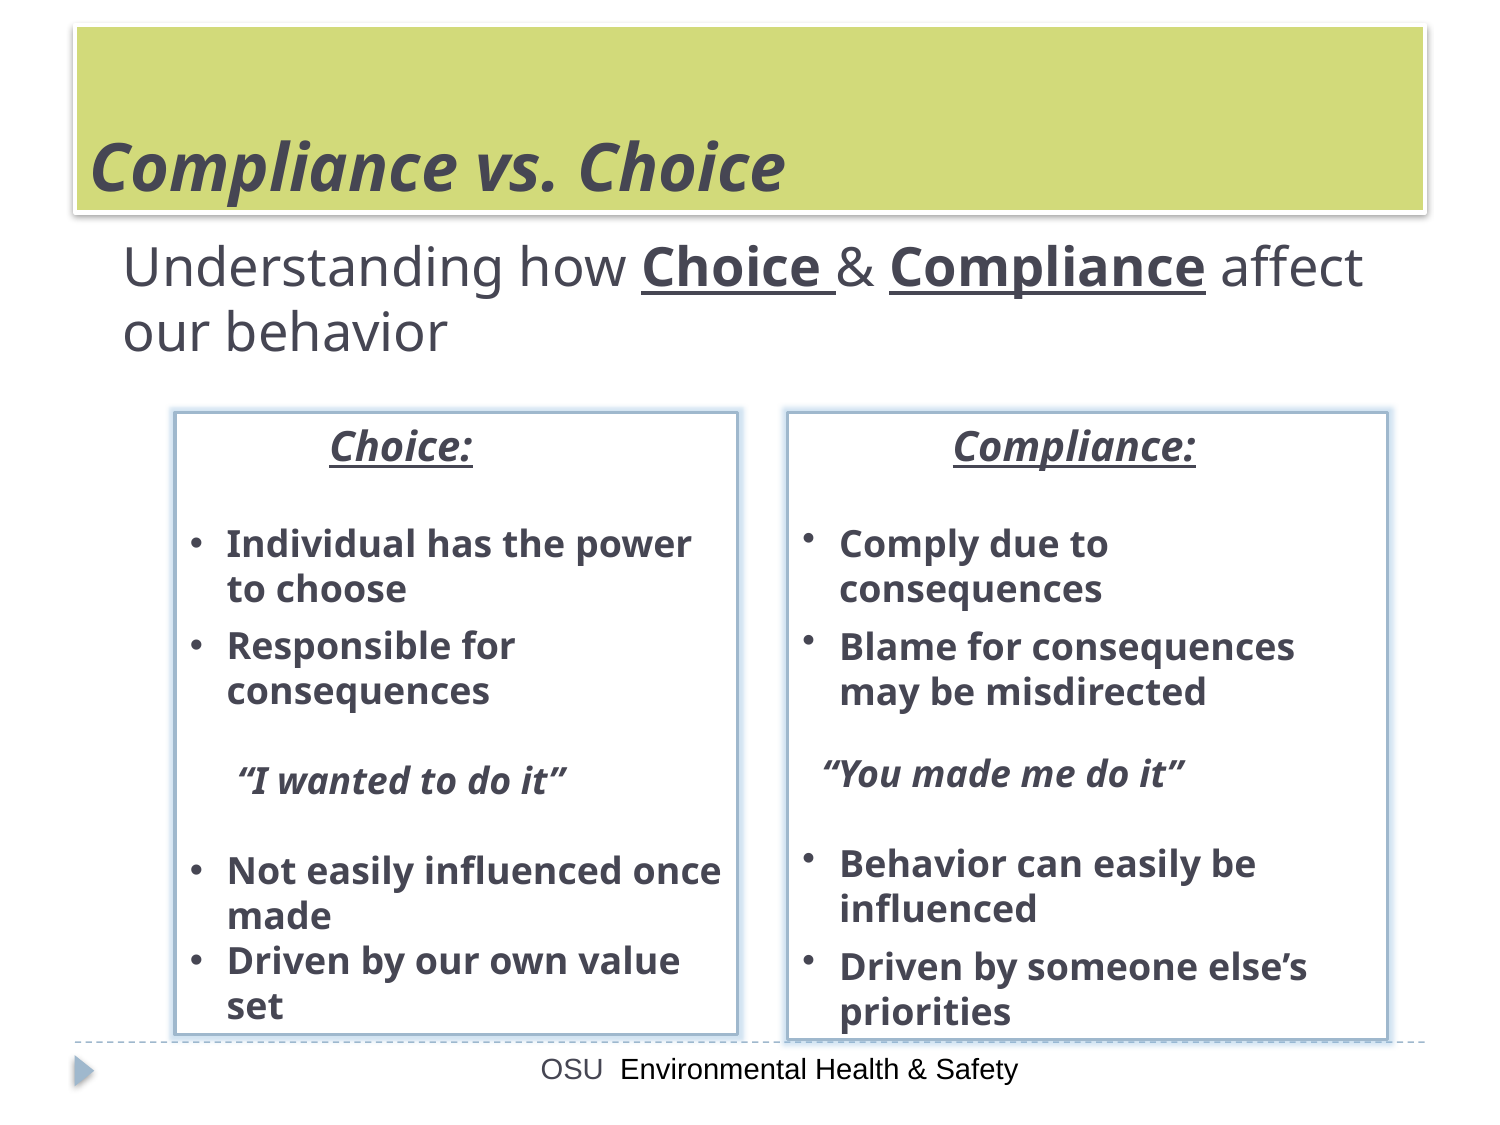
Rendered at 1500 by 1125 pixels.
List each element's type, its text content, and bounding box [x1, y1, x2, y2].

text_box Choice: Individual has the power to choose Responsible for consequences “I wanted to do it” Not easily influenced once made Driven by our own value set [173, 411, 739, 1036]
list Understanding how Choice & Compliance affect our behavior [62, 224, 1450, 968]
title Compliance vs. Choice [73, 23, 1427, 215]
text_box Compliance: Comply due to consequences Blame for consequences may be misdirected “You made me do it” Behavior can easily be influenced Driven by someone else’s priorities [786, 411, 1389, 1041]
footer OSU Environmental Health & Safety [475, 1042, 1051, 1103]
